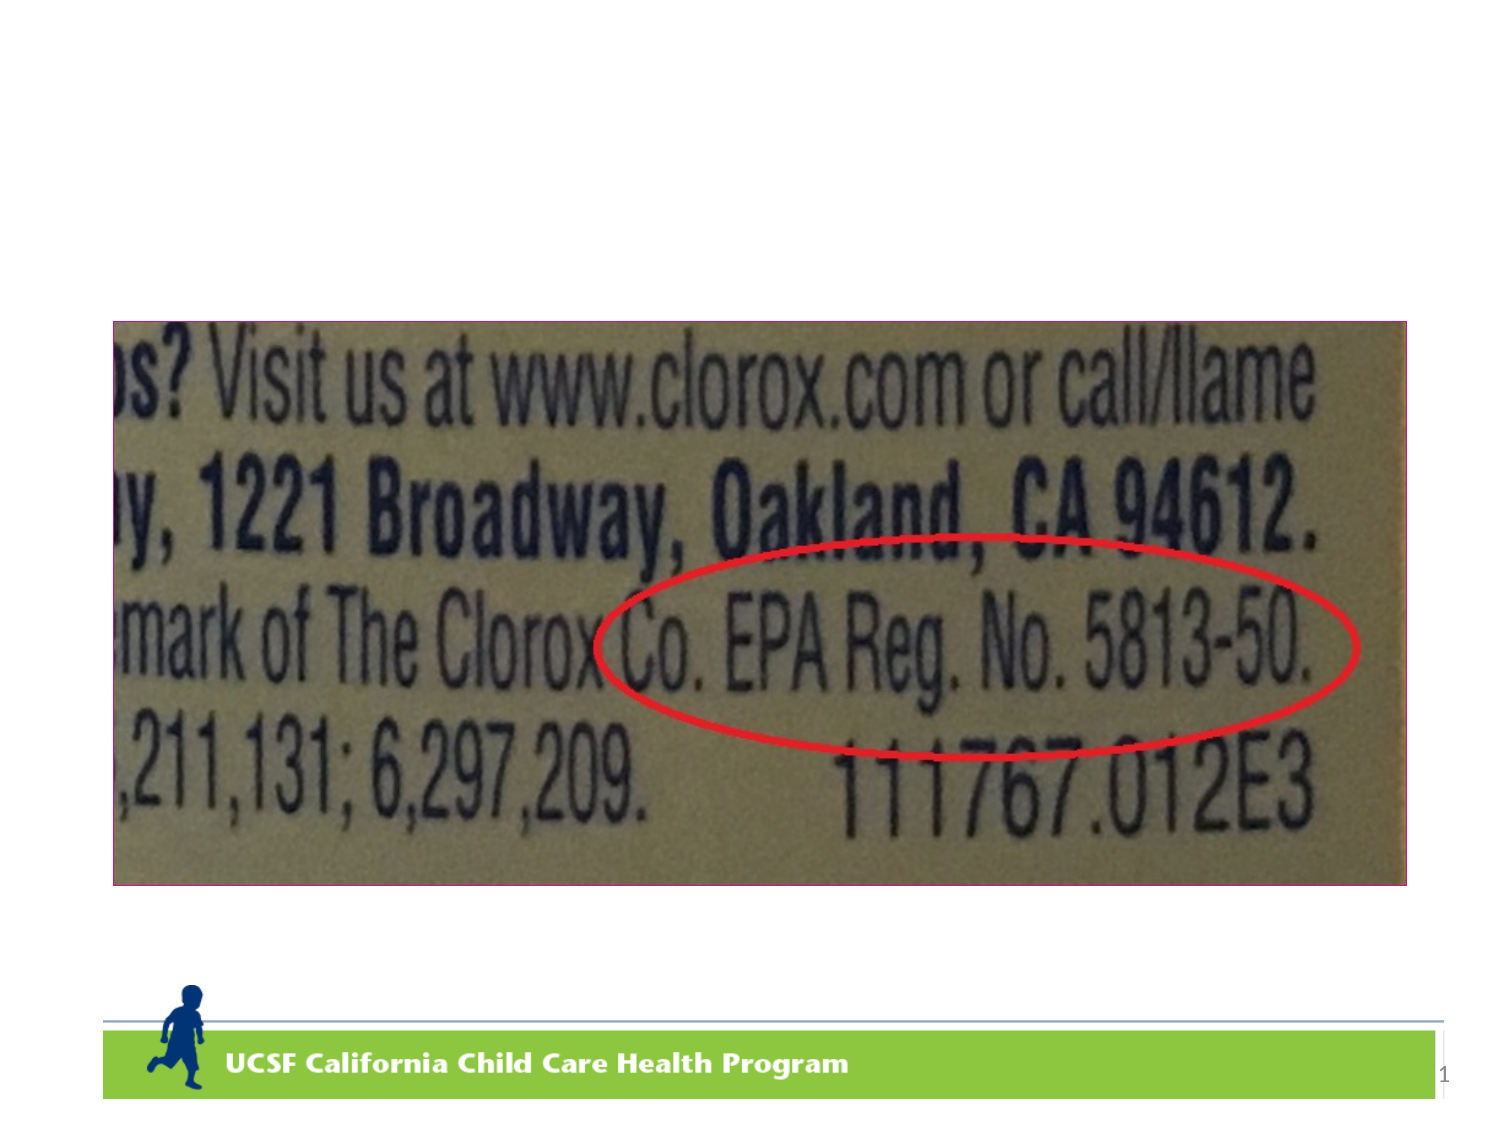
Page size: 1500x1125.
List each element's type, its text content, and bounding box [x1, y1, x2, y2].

slide_number 1 [1127, 1042, 1466, 1103]
picture [103, 985, 1445, 1099]
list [113, 321, 1407, 886]
